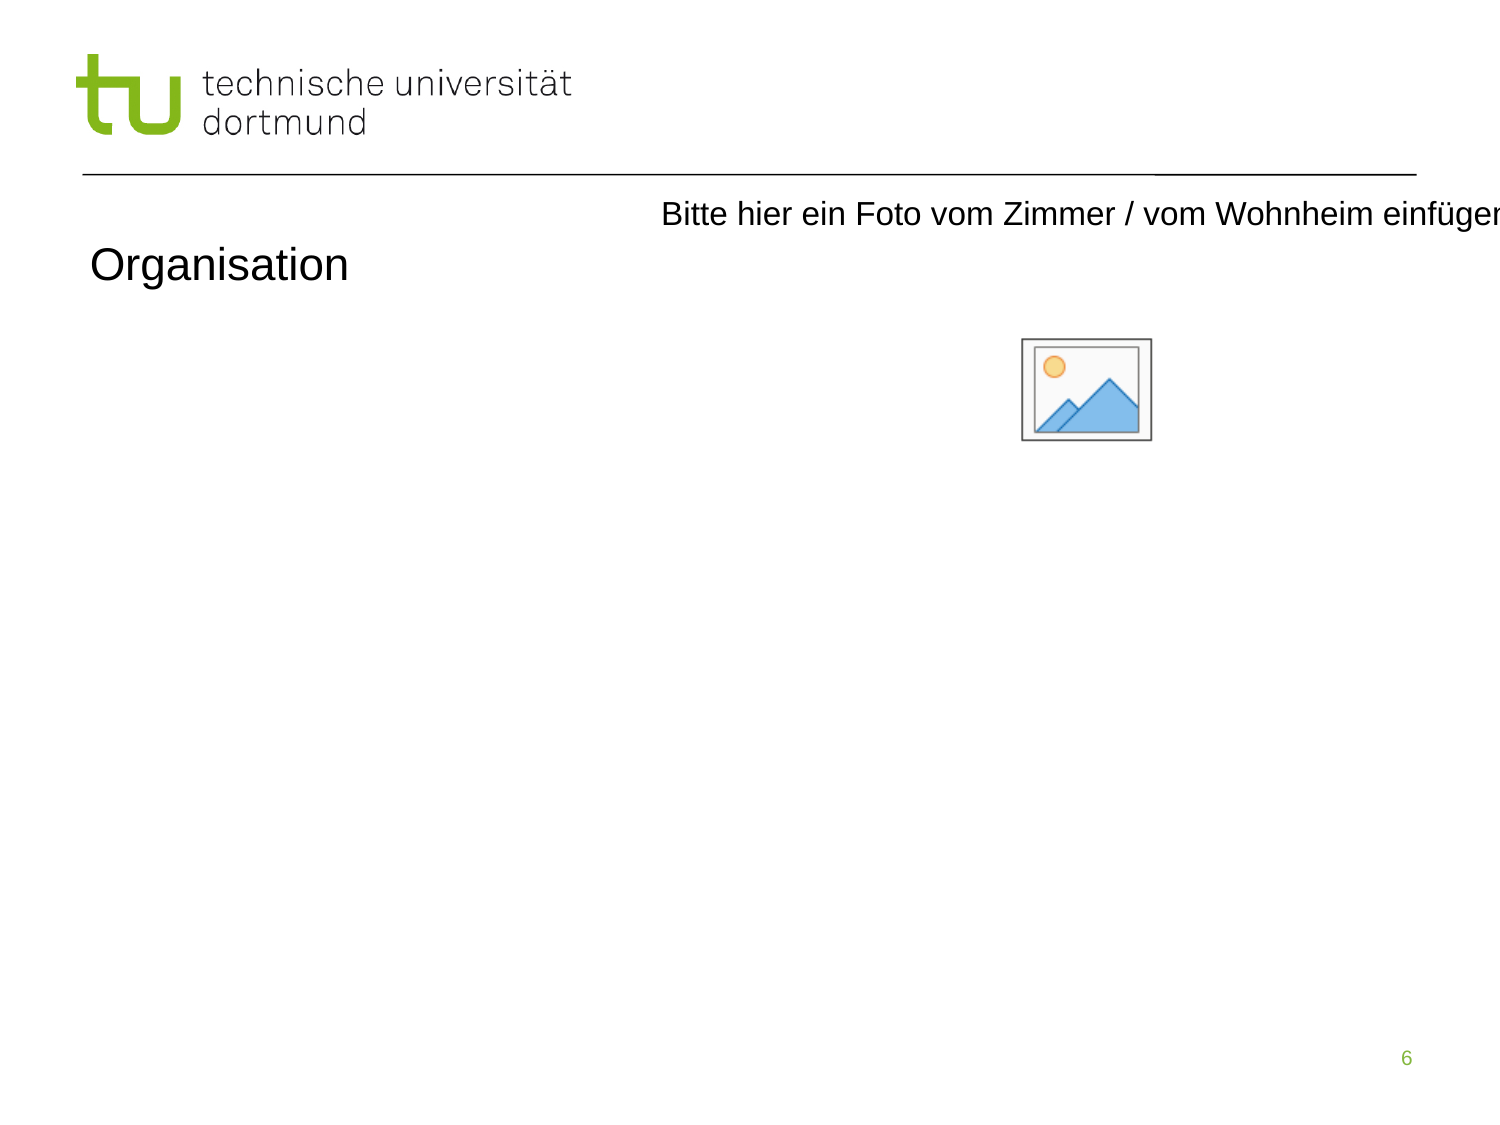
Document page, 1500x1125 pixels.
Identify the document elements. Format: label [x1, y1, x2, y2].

picture [76, 54, 573, 145]
picture [749, 184, 1424, 595]
